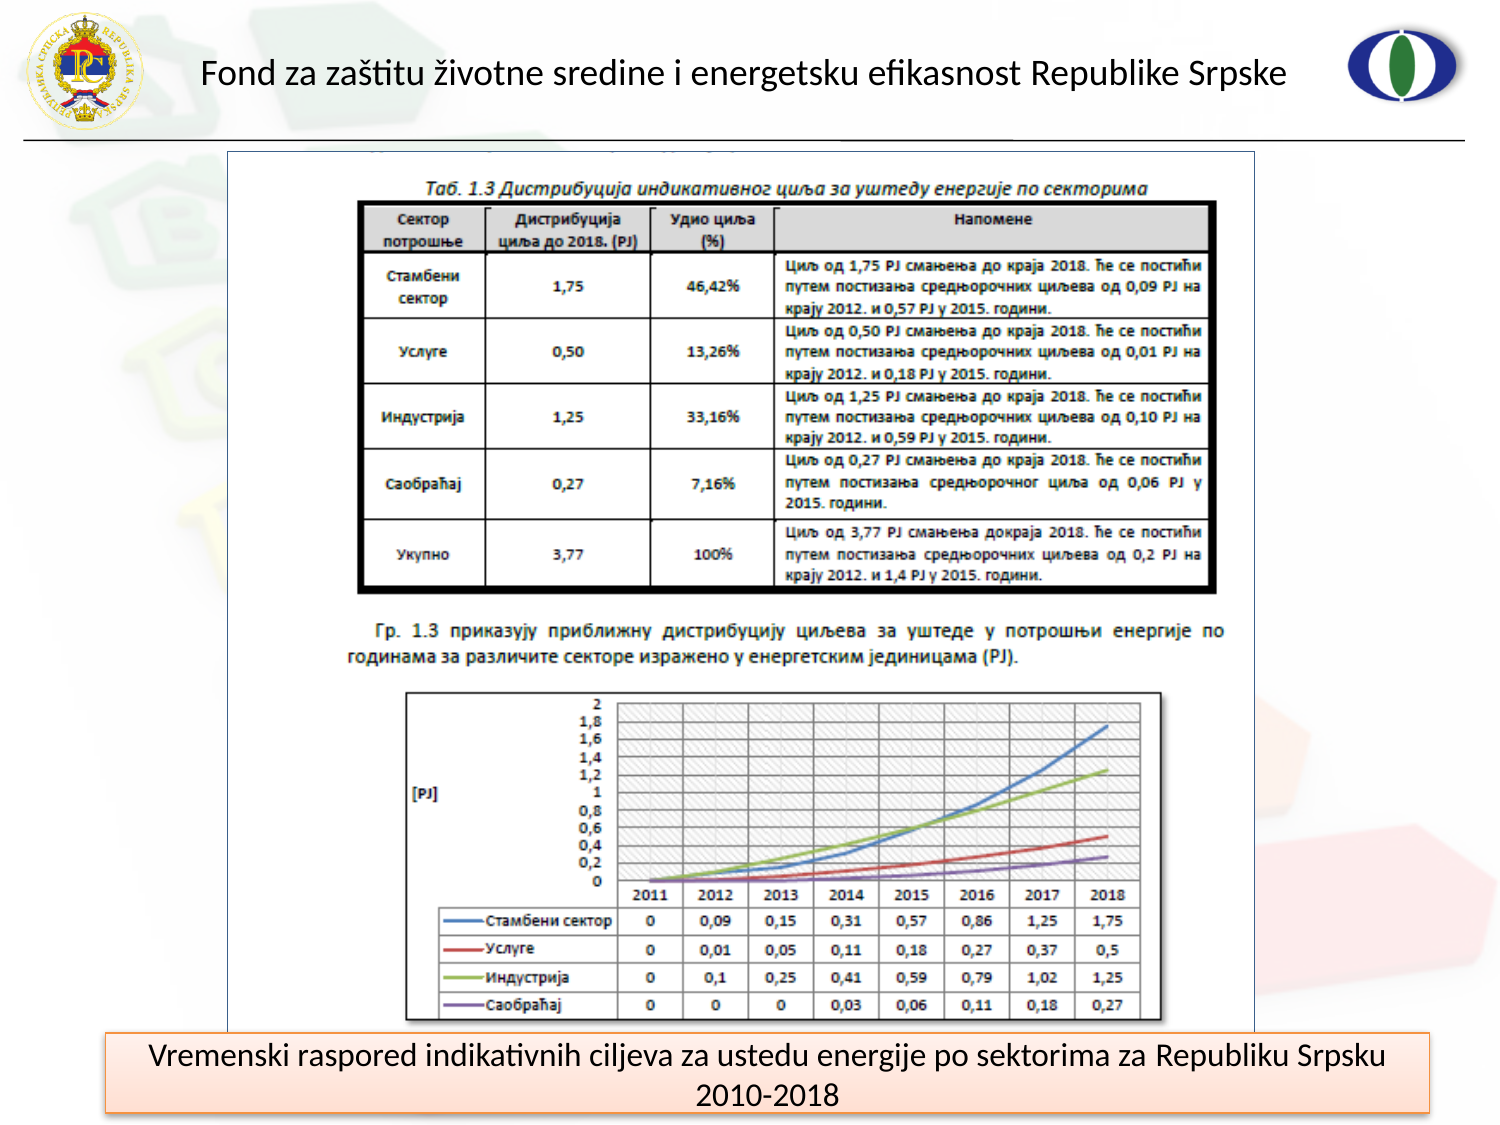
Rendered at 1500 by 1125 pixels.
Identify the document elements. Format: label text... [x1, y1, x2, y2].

picture [23, 9, 146, 133]
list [228, 152, 1255, 1091]
picture [1347, 29, 1464, 109]
text_box Vremenski raspored indikativnih ciljeva za ustedu energije po sektorima za Republiku Srpsku 2010-2018 [105, 1032, 1430, 1114]
